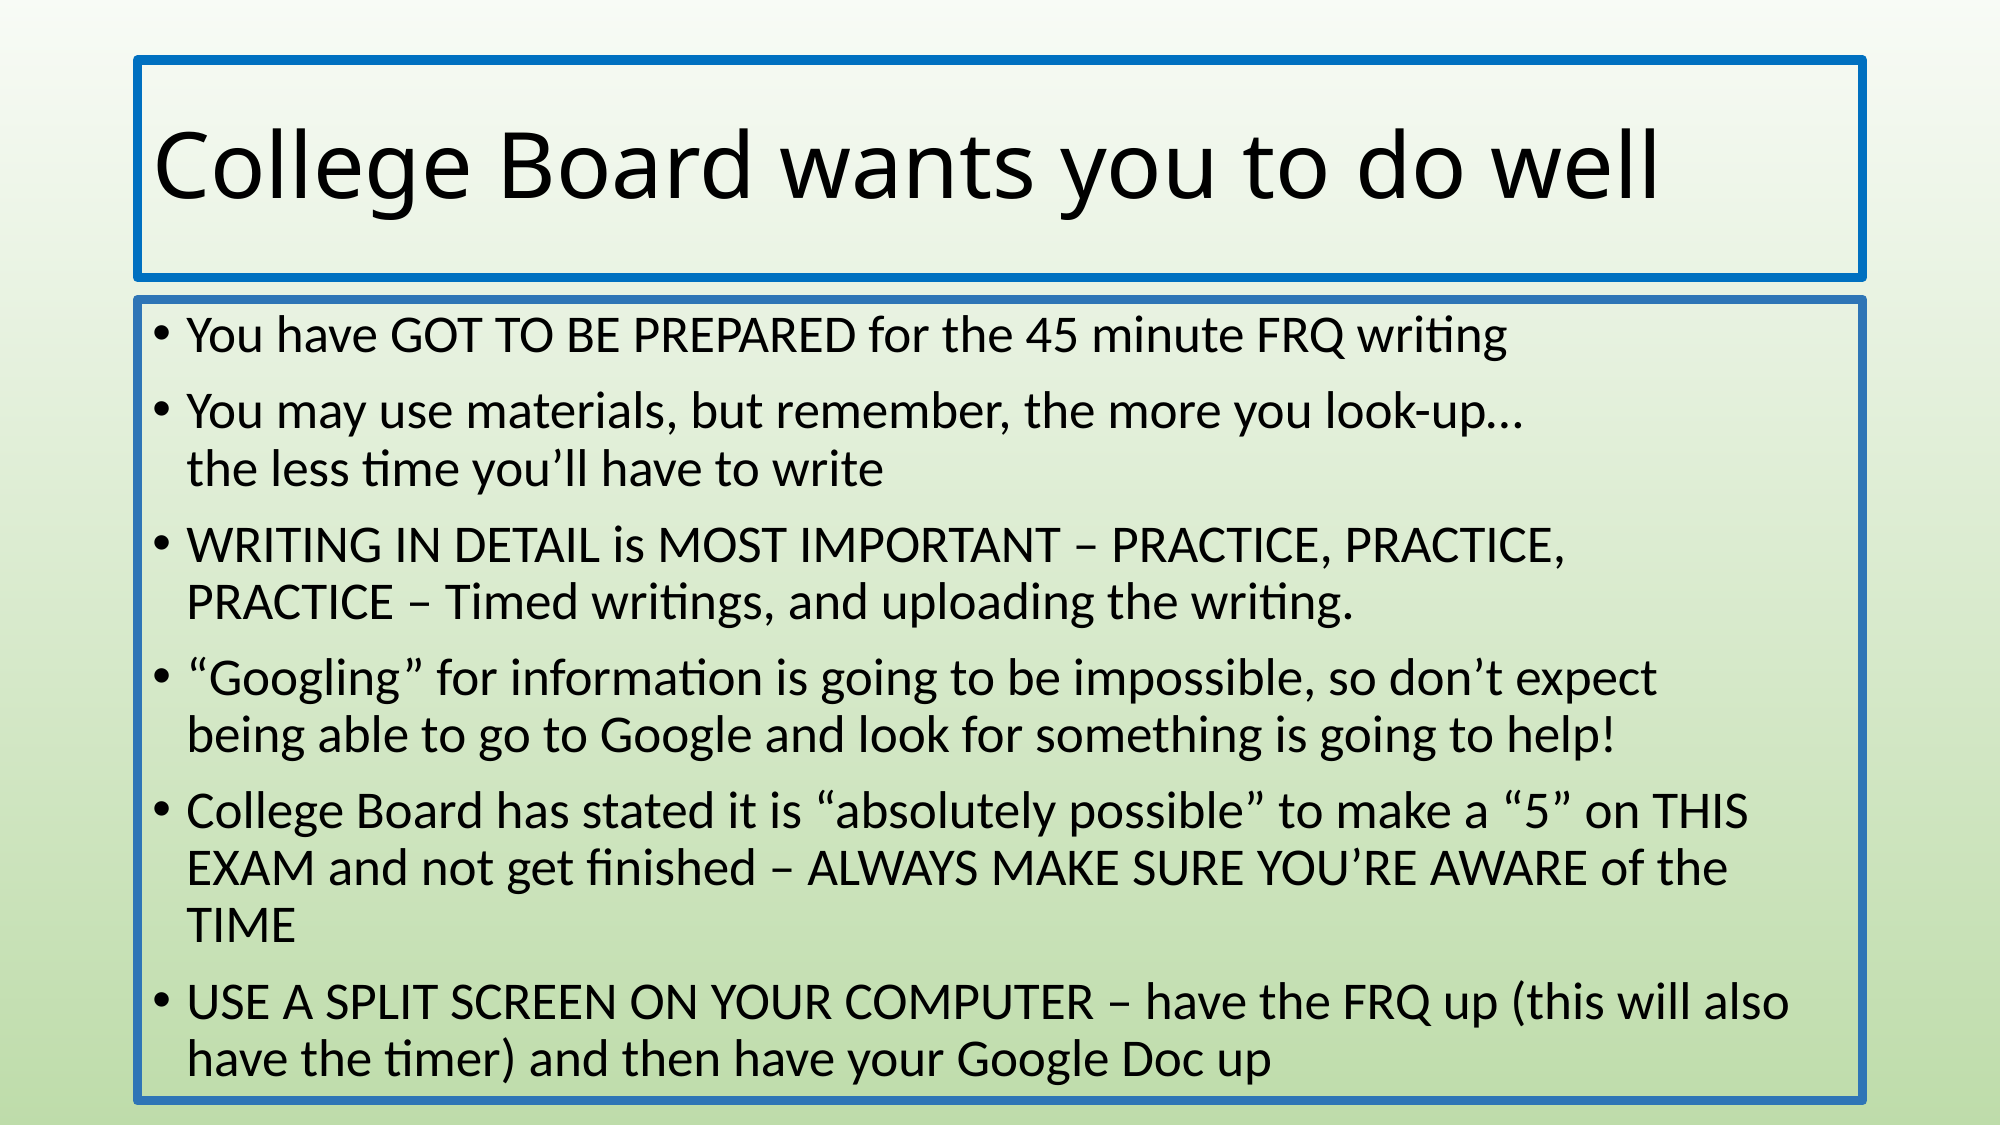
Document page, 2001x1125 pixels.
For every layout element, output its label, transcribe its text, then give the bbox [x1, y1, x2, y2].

list You have GOT TO BE PREPARED for the 45 minute FRQ writing You may use materials, but remember, the more you look-up… the less time you’ll have to write WRITING IN DETAIL is MOST IMPORTANT – PRACTICE, PRACTICE, PRACTICE – Timed writings, and uploading the writing. “Googling” for information is going to be impossible, so don’t expect being able to go to Google and look for something is going to help! College Board has stated it is “absolutely possible” to make a “5” on THIS EXAM and not get finished – ALWAYS MAKE SURE YOU’RE AWARE of the TIME USE A SPLIT SCREEN ON YOUR COMPUTER – have the FRQ up (this will also have the timer) and then have your Google Doc up [137, 299, 1863, 1101]
title College Board wants you to do well [137, 59, 1863, 278]
